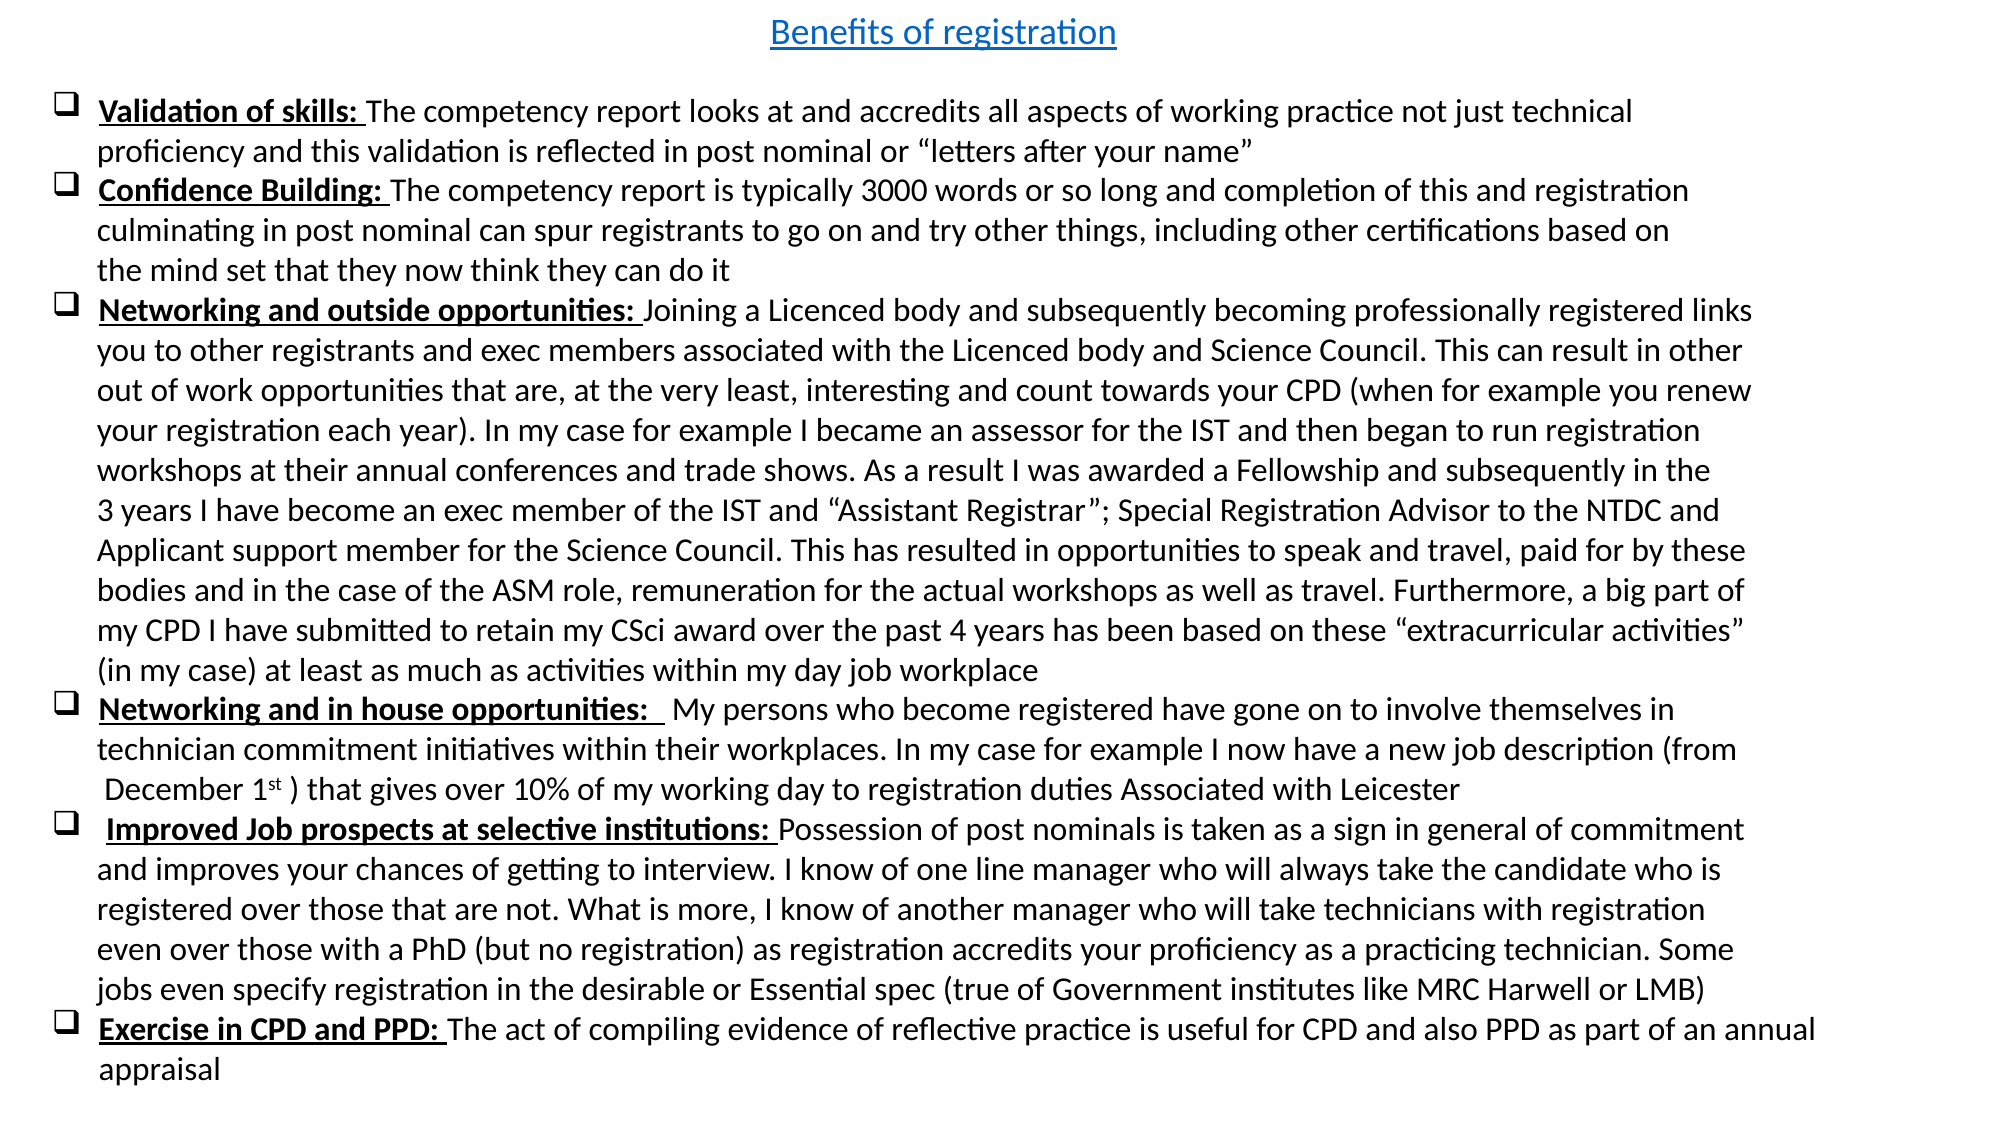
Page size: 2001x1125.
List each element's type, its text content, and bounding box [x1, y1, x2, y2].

text_box Benefits of registration [755, 0, 1133, 60]
text_box Validation of skills: The competency report looks at and accredits all aspects of working practice not just technical proficiency and this validation is reflected in post nominal or “letters after your name” Confidence Building: The competency report is typically 3000 words or so long and completion of this and registration culminating in post nominal can spur registrants to go on and try other things, including other certifications based on the mind set that they now think they can do it Networking and outside opportunities: Joining a Licenced body and subsequently becoming professionally registered links you to other registrants and exec members associated with the Licenced body and Science Council. This can result in other out of work opportunities that are, at the very least, interesting and count towards your CPD (when for example you renew your registration each year). In my case for example I became an assessor for the IST and then began to run registration workshops at their annual conferences and trade shows. As a result I was awarded a Fellowship and subsequently in the 3 years I have become an exec member of the IST and “Assistant Registrar”; Special Registration Advisor to the NTDC and Applicant support member for the Science Council. This has resulted in opportunities to speak and travel, paid for by these bodies and in the case of the ASM role, remuneration for the actual workshops as well as travel. Furthermore, a big part of my CPD I have submitted to retain my CSci award over the past 4 years has been based on these “extracurricular activities” (in my case) at least as much as activities within my day job workplace Networking and in house opportunities: My persons who become registered have gone on to involve themselves in technician commitment initiatives within their workplaces. In my case for example I now have a new job description (from December 1st ) that gives over 10% of my working day to registration duties Associated with Leicester Improved Job prospects at selective institutions: Possession of post nominals is taken as a sign in general of commitment and improves your chances of getting to interview. I know of one line manager who will always take the candidate who is registered over those that are not. What is more, I know of another manager who will take technicians with registration even over those with a PhD (but no registration) as registration accredits your proficiency as a practicing technician. Some jobs even specify registration in the desirable or Essential spec (true of Government institutes like MRC Harwell or LMB) Exercise in CPD and PPD: The act of compiling evidence of reflective practice is useful for CPD and also PPD as part of an annual appraisal [37, 81, 1959, 1095]
